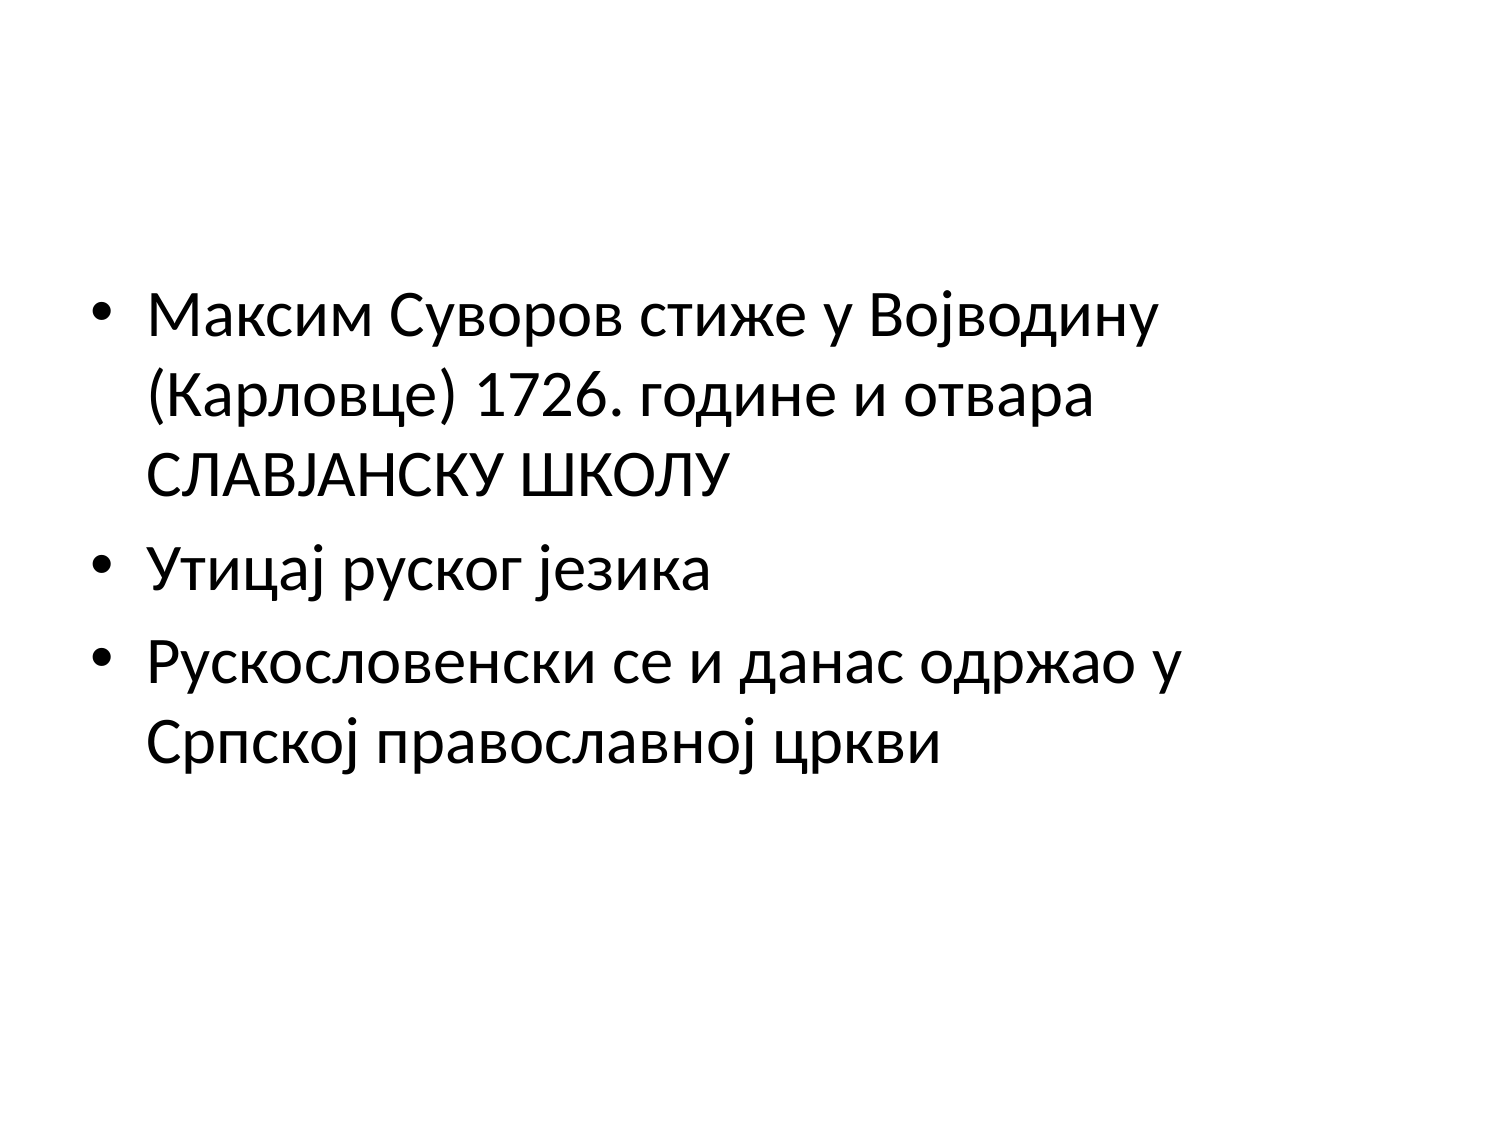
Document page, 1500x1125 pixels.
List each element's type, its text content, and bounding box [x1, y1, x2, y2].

list Максим Суворов стиже у Војводину (Карловце) 1726. године и отвара СЛАВЈАНСКУ ШКОЛУ Утицај руског језика Рускословенски се и данас одржао у Српској православној цркви [75, 262, 1425, 1005]
